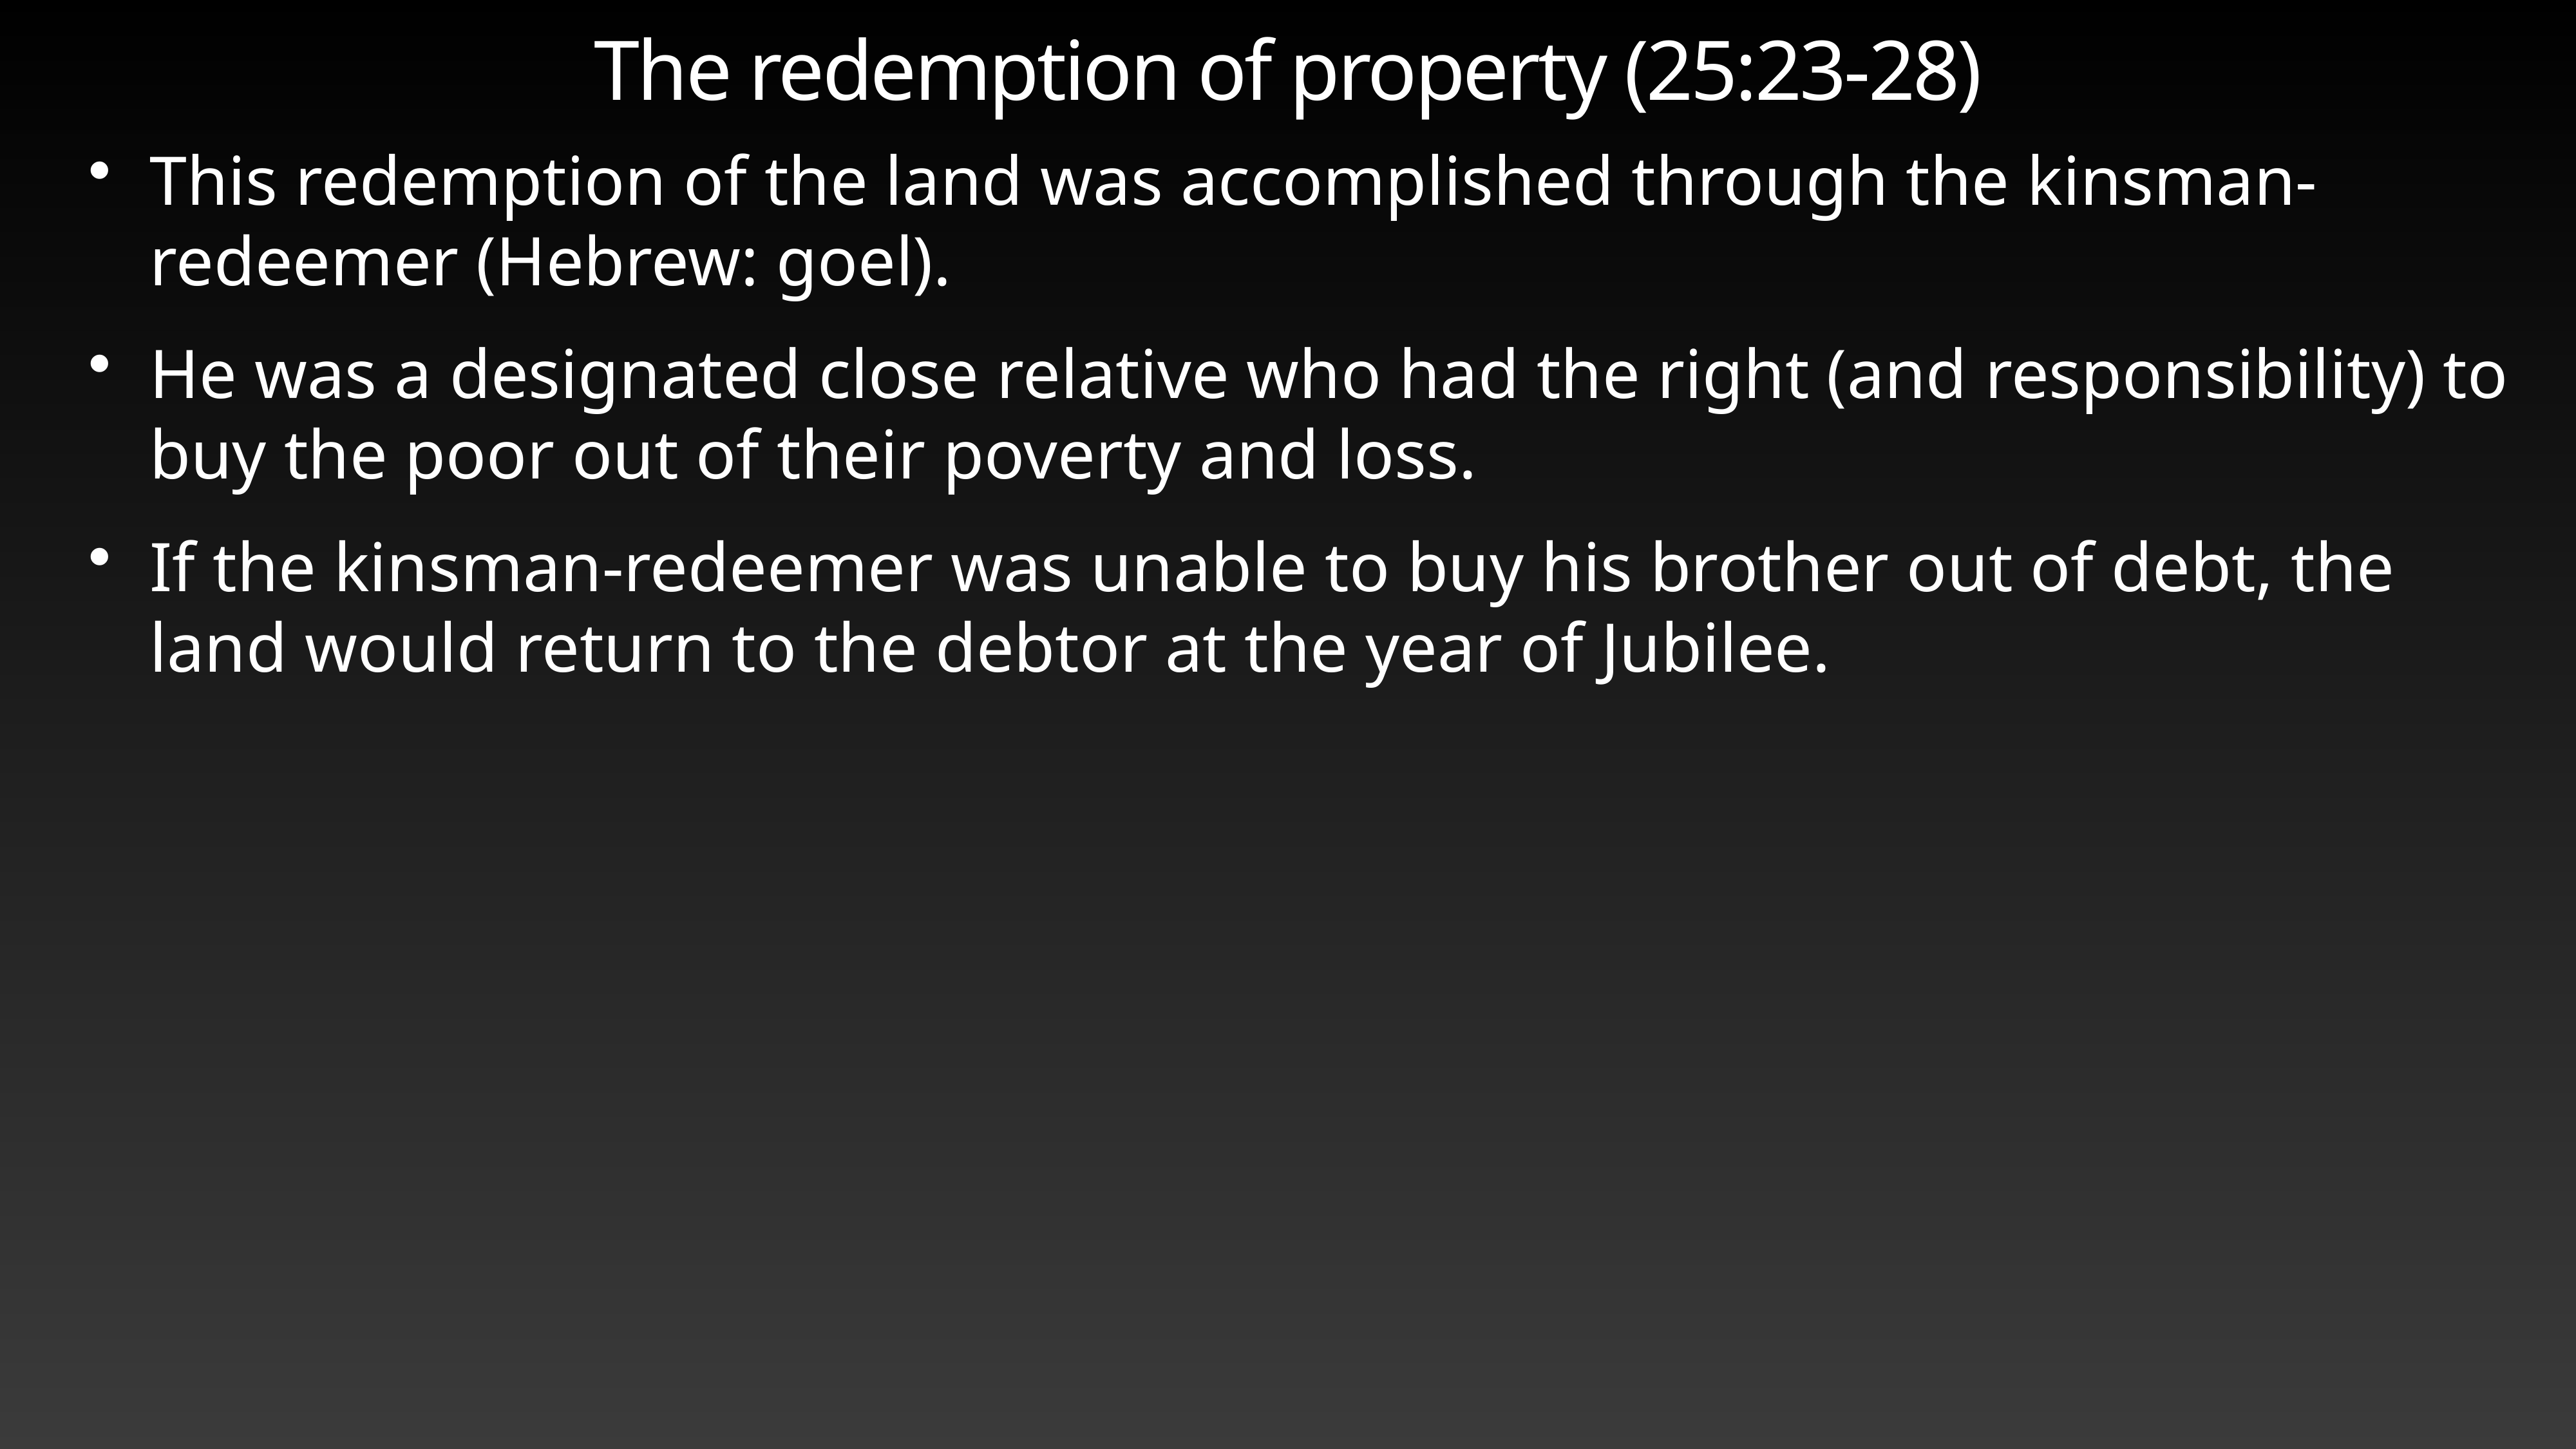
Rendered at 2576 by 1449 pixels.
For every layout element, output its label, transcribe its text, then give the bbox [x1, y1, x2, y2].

title The redemption of property (25:23-28) [0, 1, 2576, 122]
list This redemption of the land was accomplished through the kinsman-redeemer (Hebrew: goel). He was a designated close relative who had the right (and responsibility) to buy the poor out of their poverty and loss. If the kinsman-redeemer was unable to buy his brother out of debt, the land would return to the debtor at the year of Jubilee. [23, 132, 2553, 1446]
